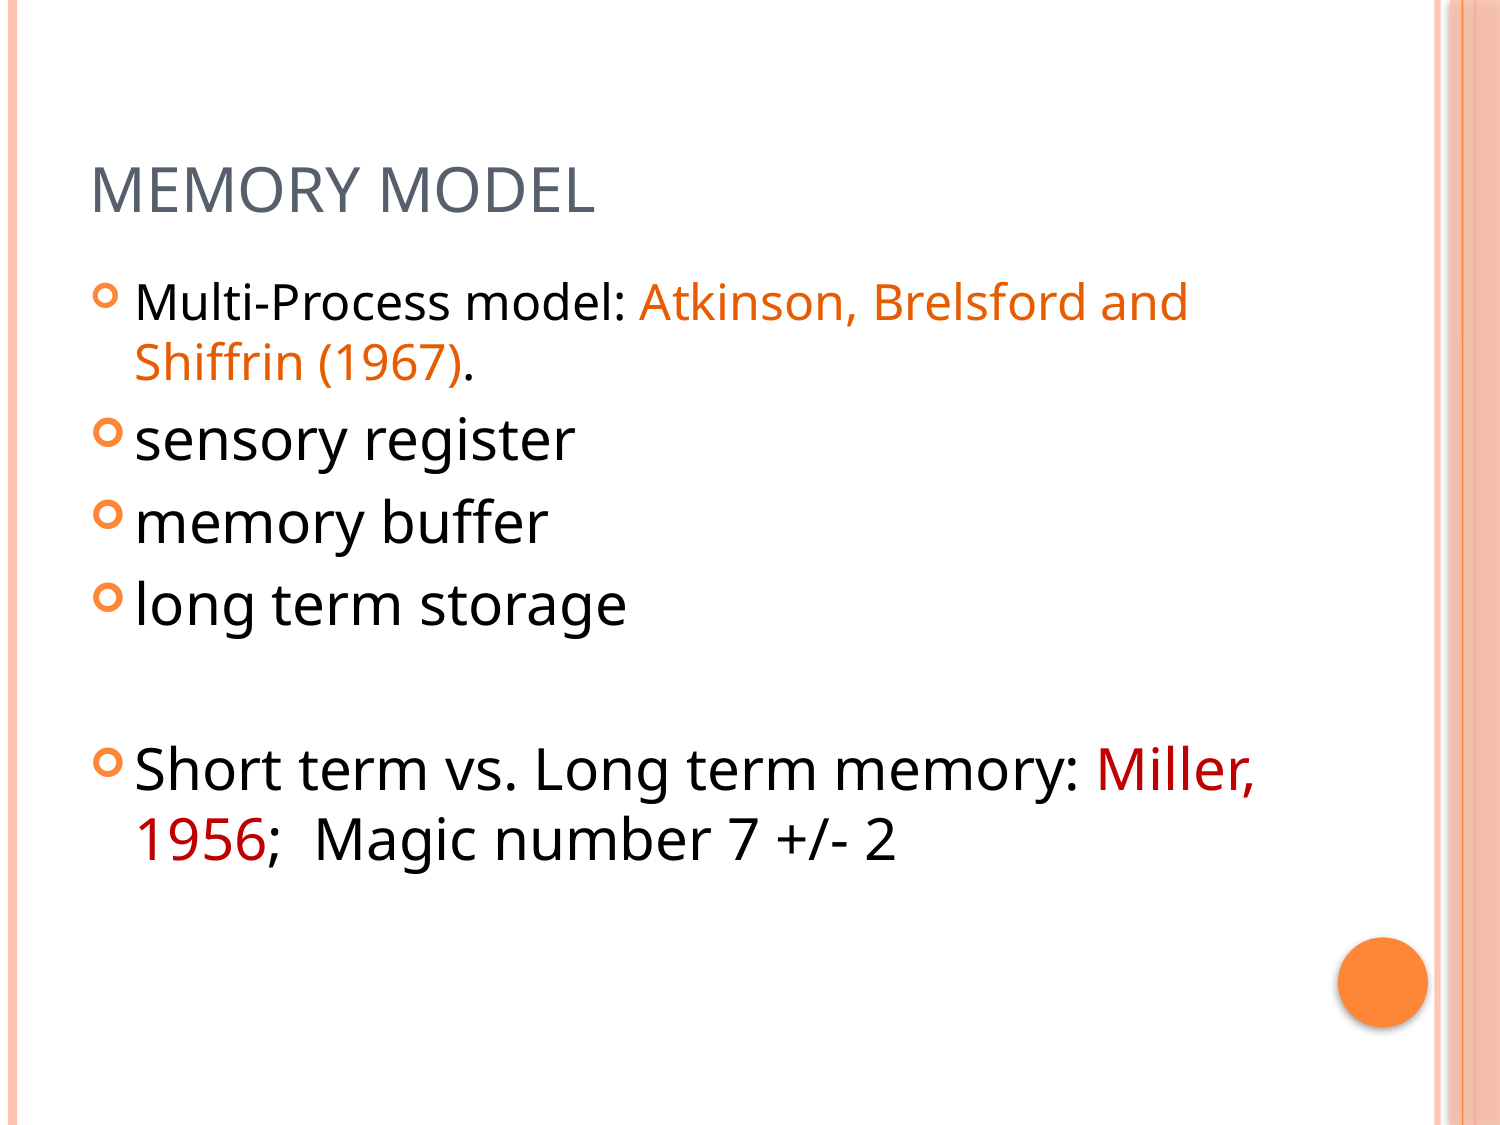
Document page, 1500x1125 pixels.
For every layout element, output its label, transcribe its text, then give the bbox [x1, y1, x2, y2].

list Multi-Process model: Atkinson, Brelsford and Shiffrin (1967). sensory register memory buffer long term storage Short term vs. Long term memory: Miller, 1956; Magic number 7 +/- 2 [75, 262, 1300, 1062]
title Memory model [75, 45, 1300, 233]
